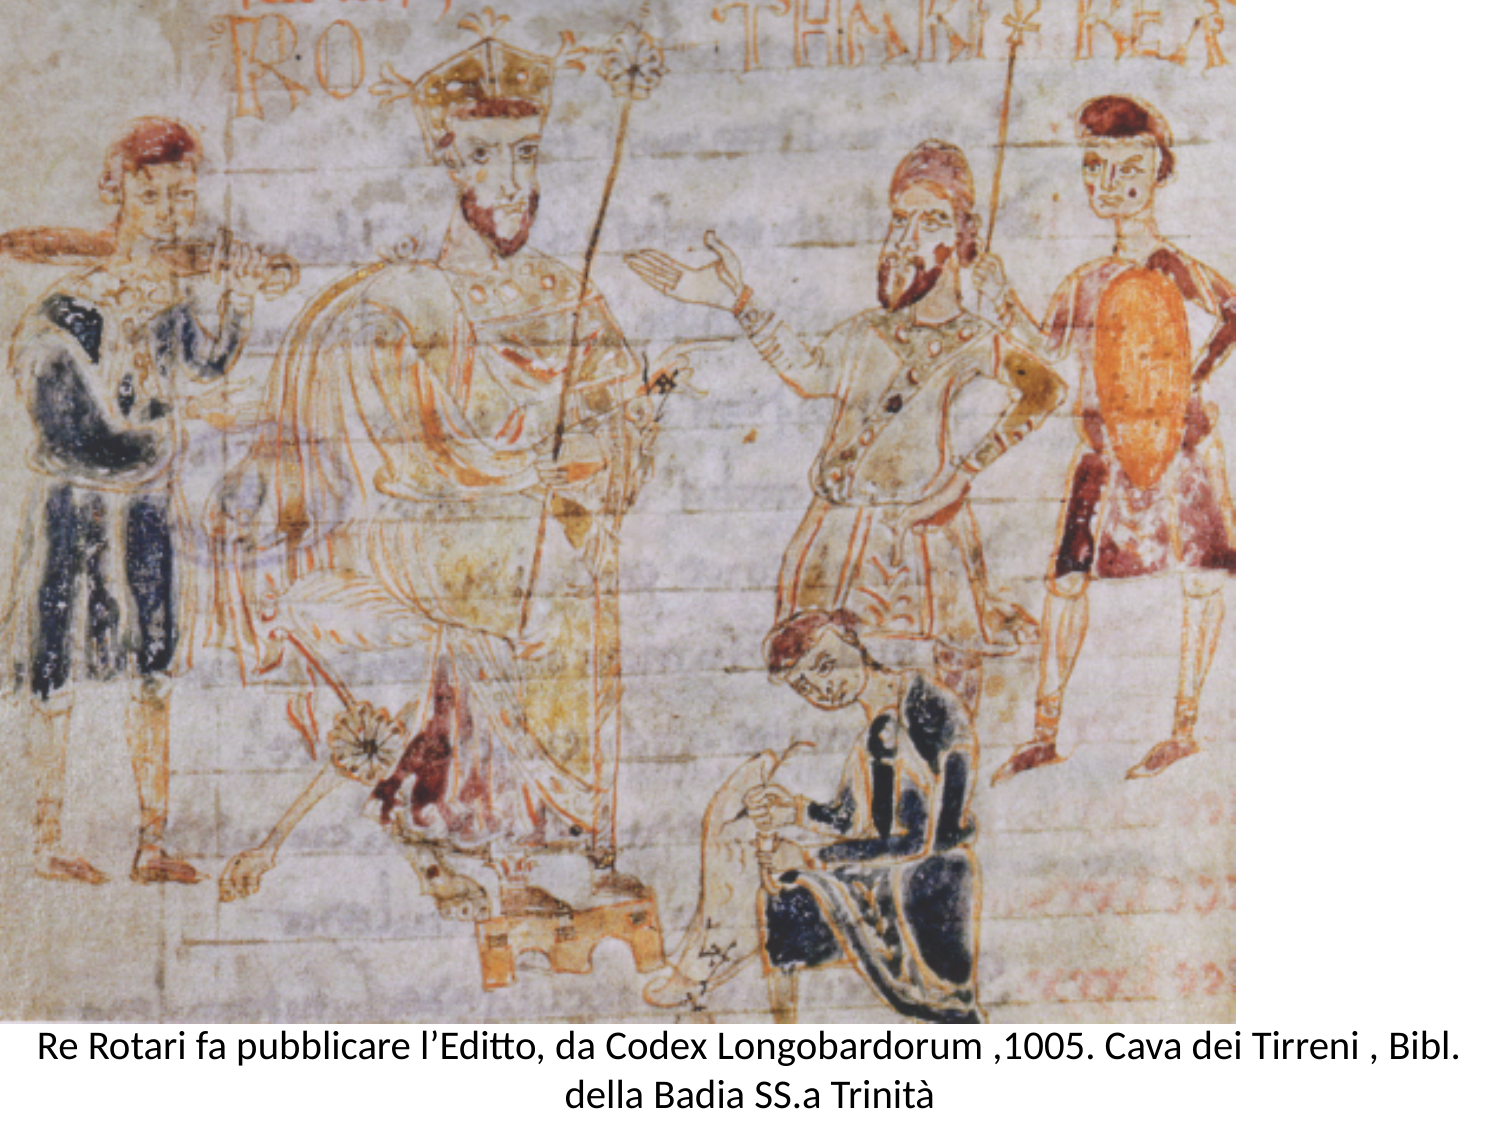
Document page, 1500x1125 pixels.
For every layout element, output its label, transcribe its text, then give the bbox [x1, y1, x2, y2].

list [0, 0, 1237, 1024]
title Re Rotari fa pubblicare l’Editto, da Codex Longobardorum ,1005. Cava dei Tirreni , Bibl. della Badia SS.a Trinità [0, 1011, 1500, 1125]
